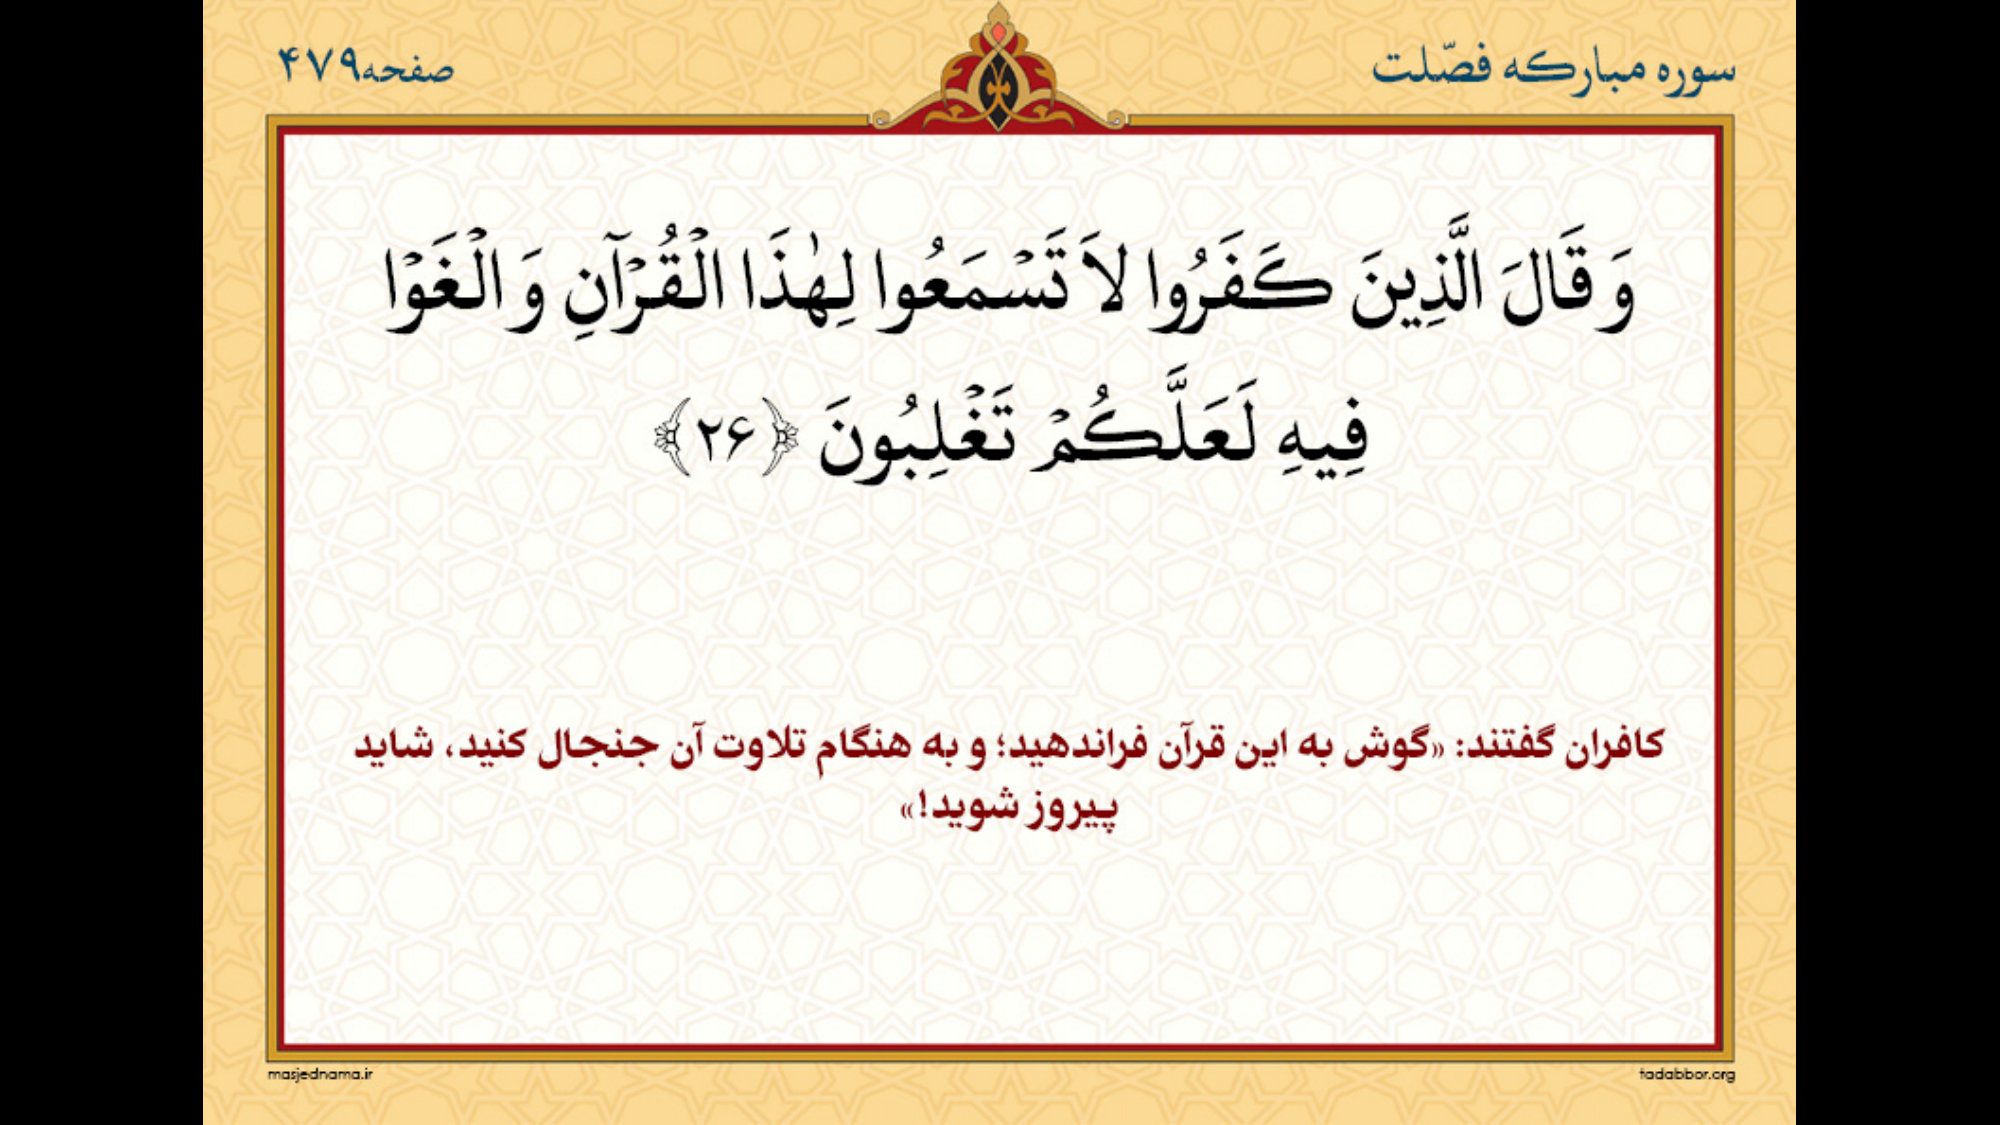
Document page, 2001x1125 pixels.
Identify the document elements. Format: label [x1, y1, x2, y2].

picture [203, 0, 1796, 1125]
